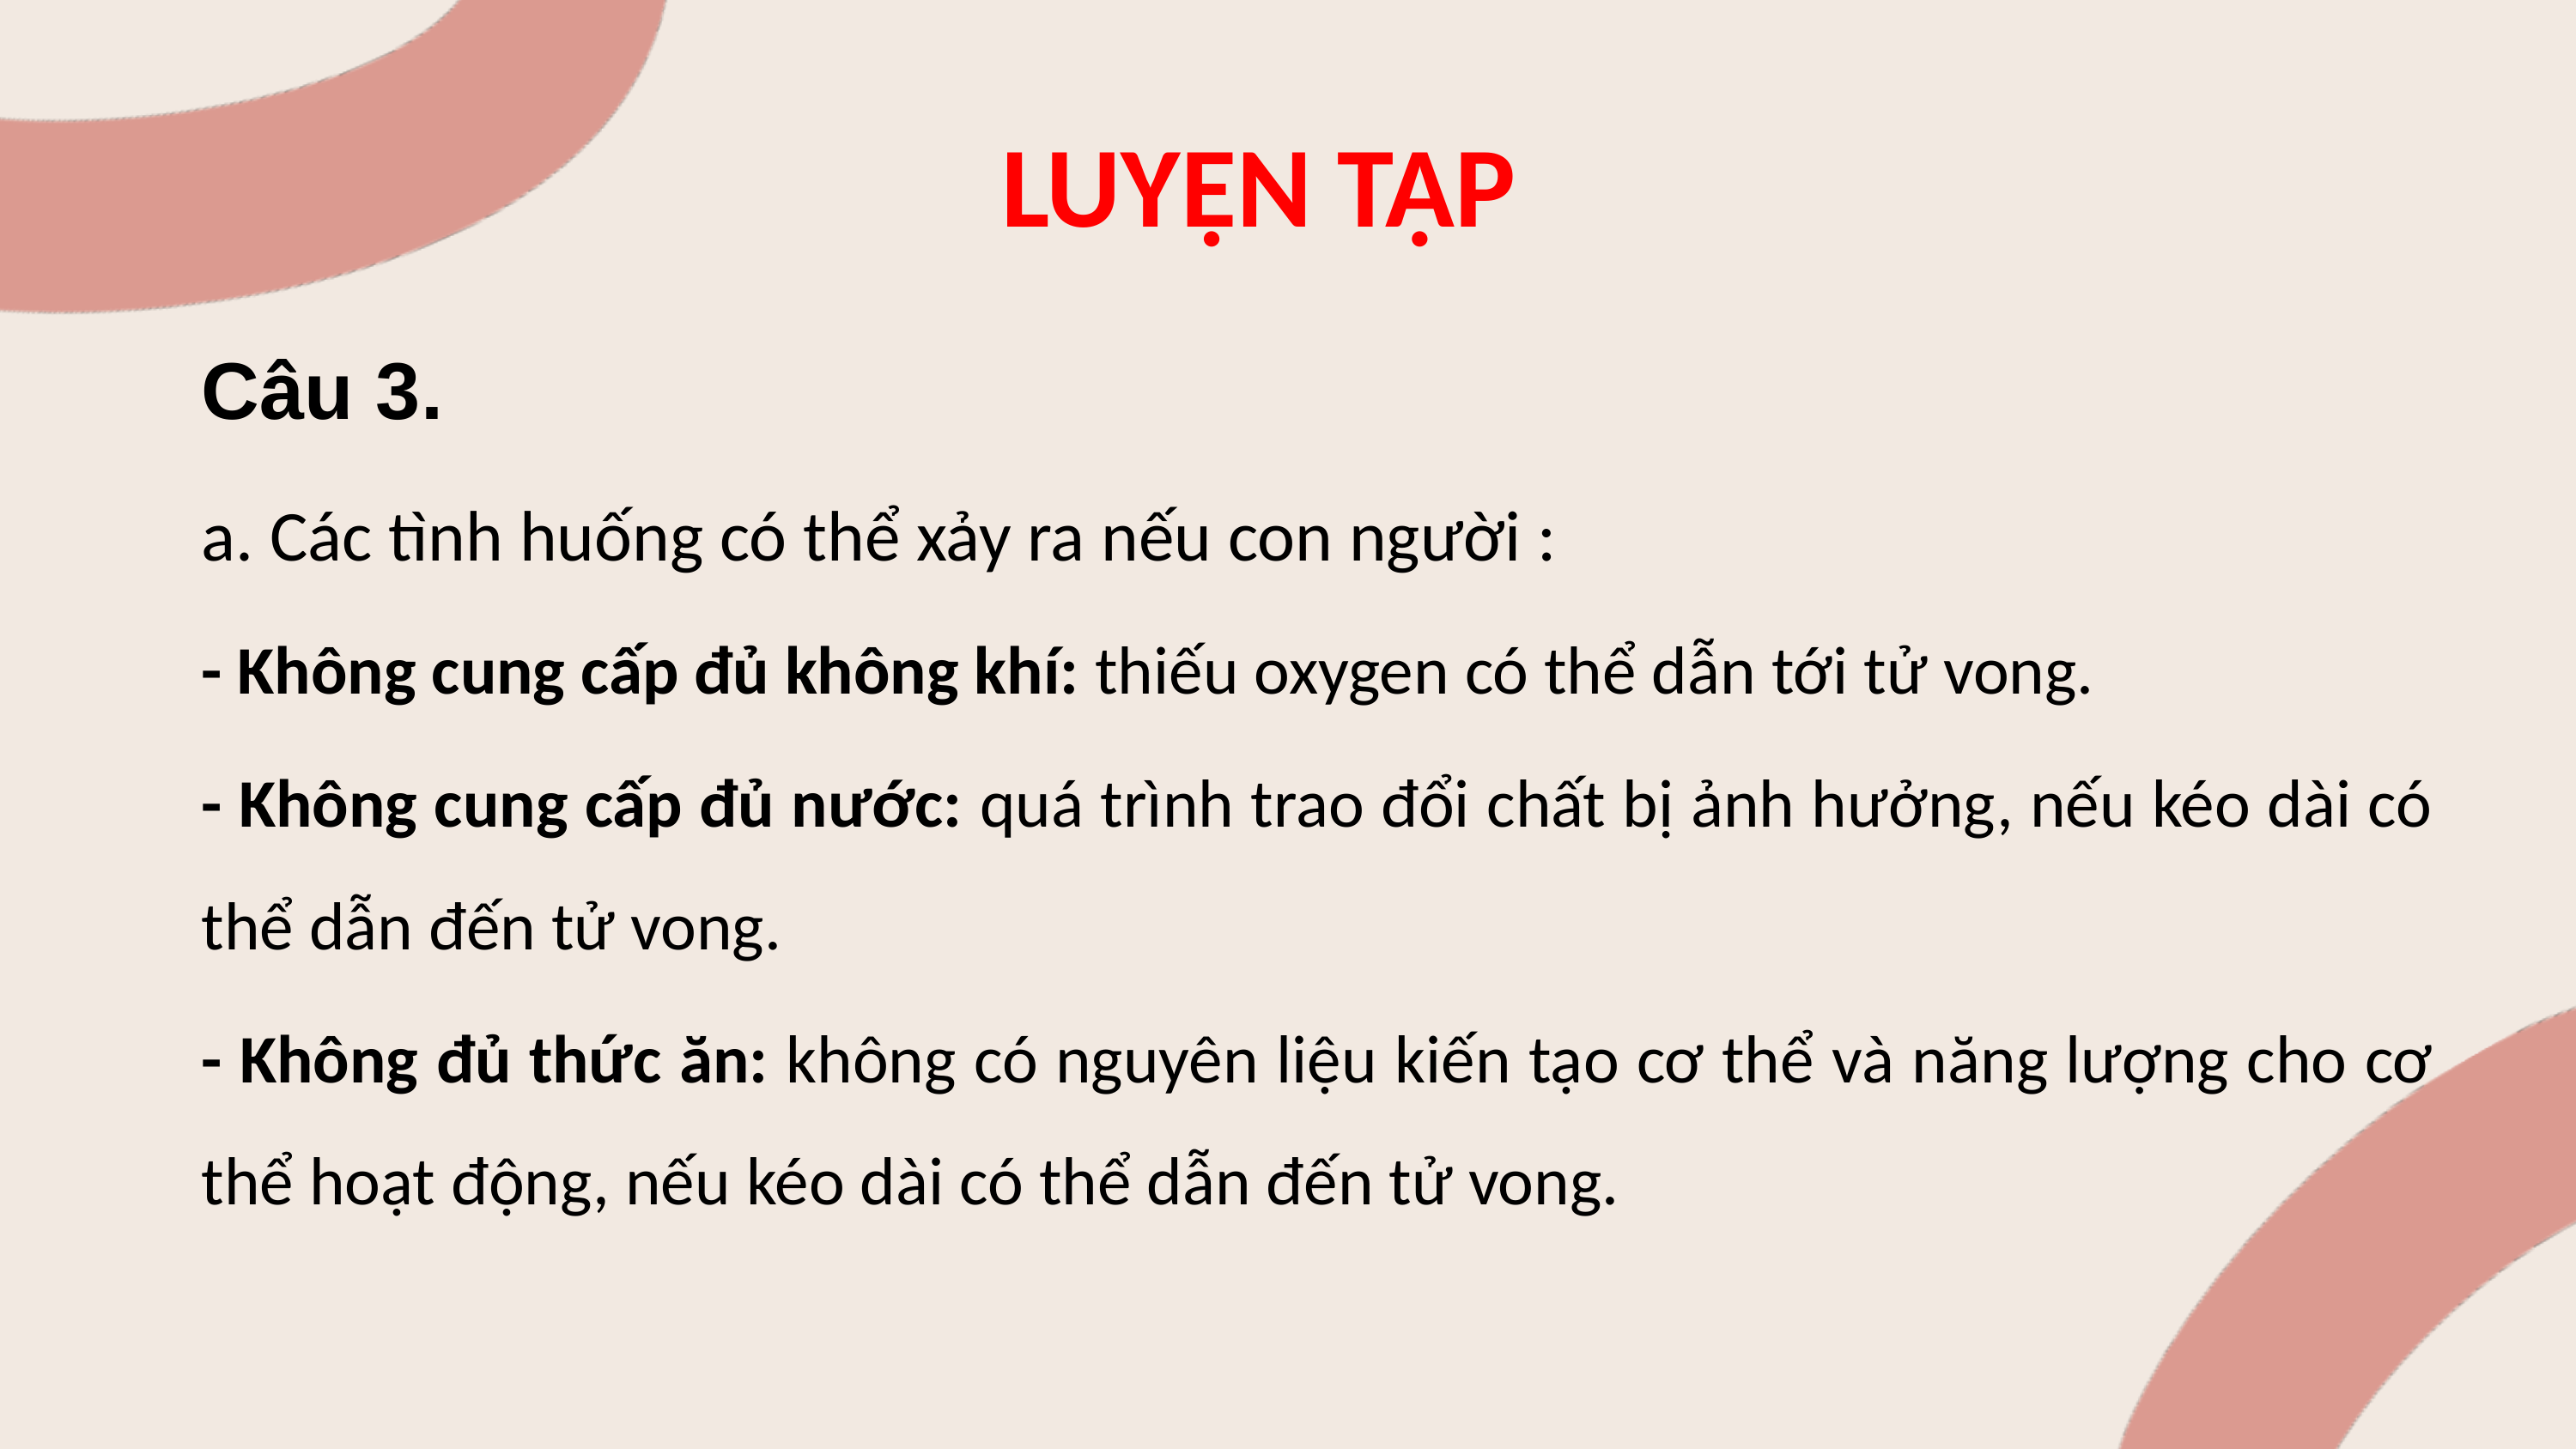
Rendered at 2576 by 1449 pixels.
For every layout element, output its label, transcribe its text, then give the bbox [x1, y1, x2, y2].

picture [0, 0, 797, 437]
text_box LUYỆN TẬP [536, 112, 1981, 251]
text_box Câu 3. a. Các tình huống có thể xảy ra nếu con người : - Không cung cấp đủ không khí: thiếu oxygen có thể dẫn tới tử vong. - Không cung cấp đủ nước: quá trình trao đổi chất bị ảnh hưởng, nếu kéo dài có thể dẫn đến tử vong. - Không đủ thức ăn: không có nguyên liệu kiến tạo cơ thể và năng lượng cho cơ thể hoạt động, nếu kéo dài có thể dẫn đến tử vong. [188, 284, 2447, 1226]
picture [1872, 890, 2576, 1449]
